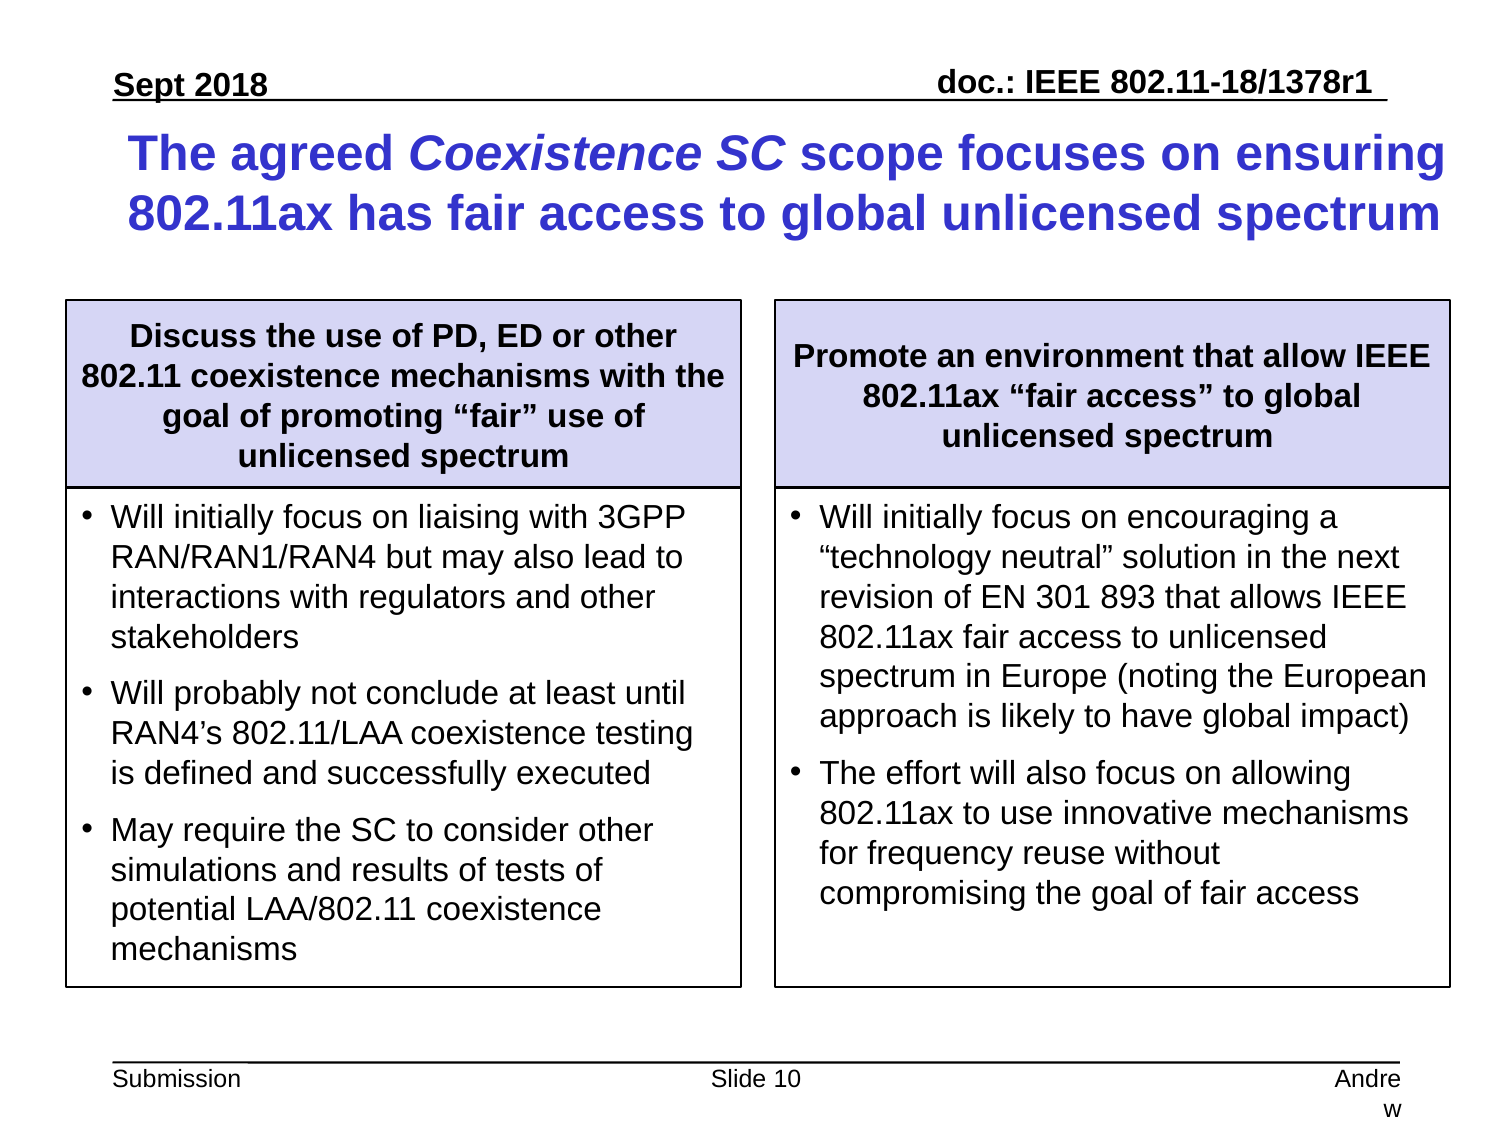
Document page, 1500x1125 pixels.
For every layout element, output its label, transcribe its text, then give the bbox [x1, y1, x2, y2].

slide_number Slide 10 [709, 1061, 803, 1093]
footer Andrew Myles, Cisco [1320, 1061, 1402, 1093]
text_box Discuss the use of PD, ED or other 802.11 coexistence mechanisms with the goal of promoting “fair” use of unlicensed spectrum [66, 299, 742, 487]
text_box Will initially focus on encouraging a “technology neutral” solution in the next revision of EN 301 893 that allows IEEE 802.11ax fair access to unlicensed spectrum in Europe (noting the European approach is likely to have global impact) The effort will also focus on allowing 802.11ax to use innovative mechanisms for frequency reuse without compromising the goal of fair access [774, 487, 1450, 988]
text_box Will initially focus on liaising with 3GPP RAN/RAN1/RAN4 but may also lead to interactions with regulators and other stakeholders Will probably not conclude at least until RAN4’s 802.11/LAA coexistence testing is defined and successfully executed May require the SC to consider other simulations and results of tests of potential LAA/802.11 coexistence mechanisms [66, 487, 742, 988]
title The agreed Coexistence SC scope focuses on ensuring 802.11ax has fair access to global unlicensed spectrum [112, 112, 1500, 288]
text_box Promote an environment that allow IEEE 802.11ax “fair access” to global unlicensed spectrum [774, 299, 1450, 487]
